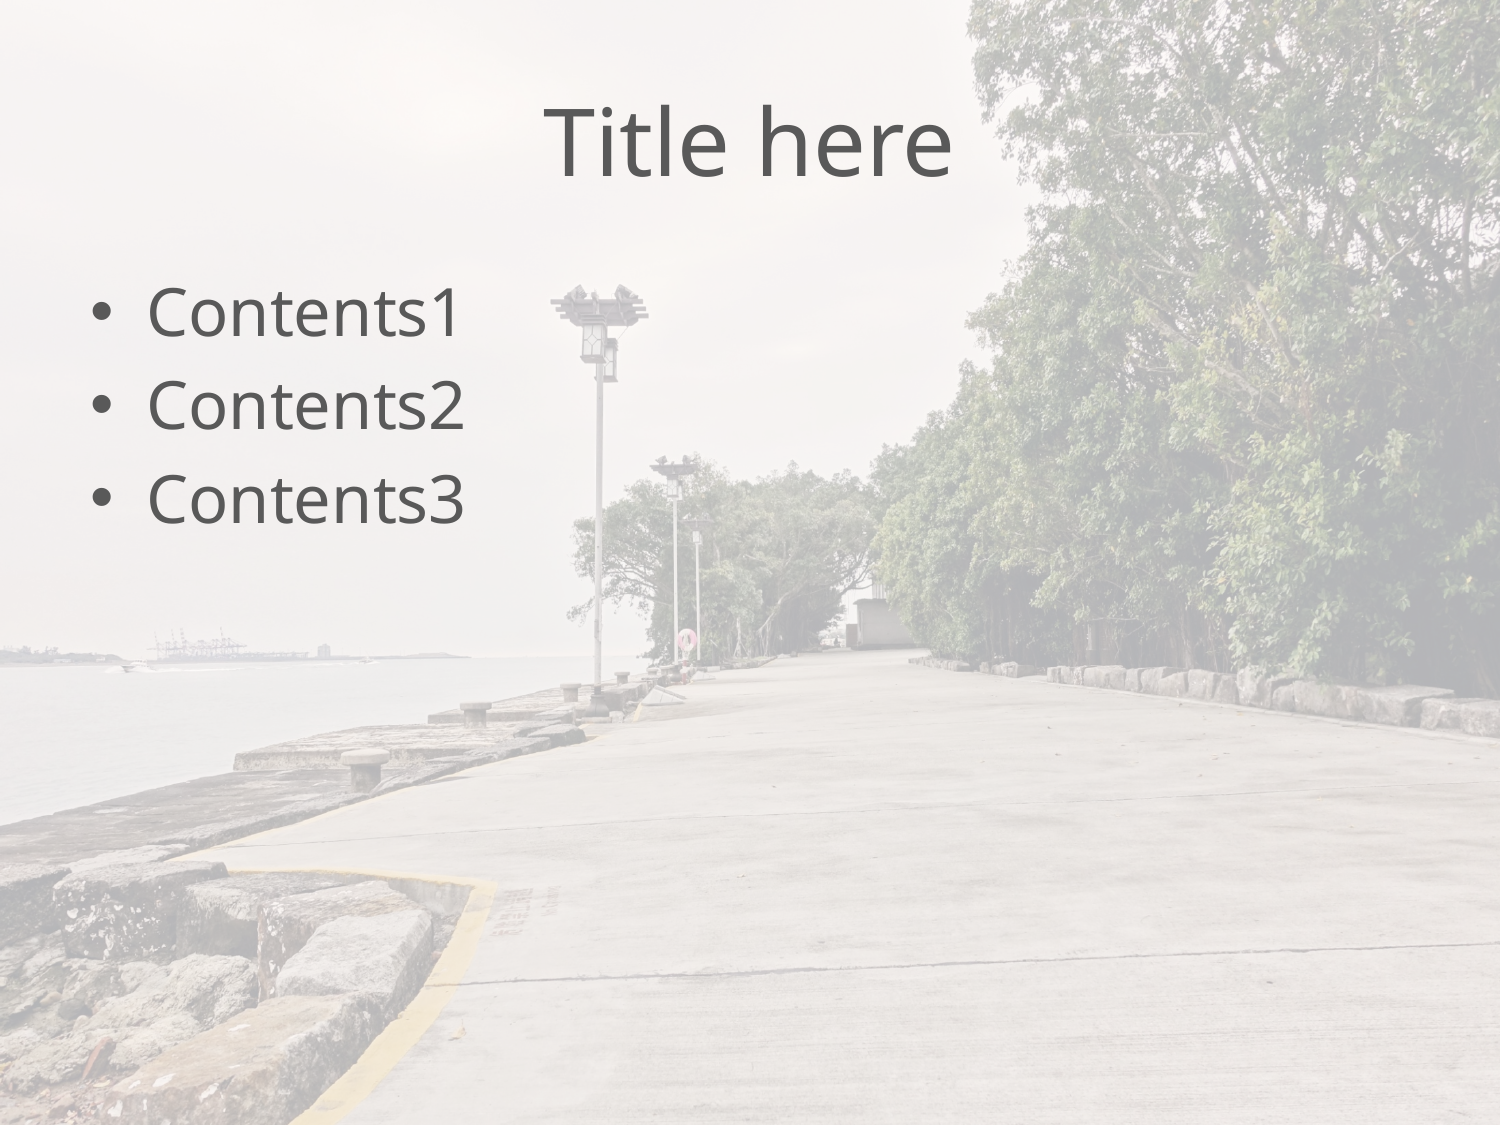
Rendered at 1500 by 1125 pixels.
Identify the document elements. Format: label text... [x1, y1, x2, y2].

title Title here [75, 45, 1425, 233]
text_box [0, 0, 1500, 1125]
list Contents1 Contents2 Contents3 [75, 262, 1425, 1005]
